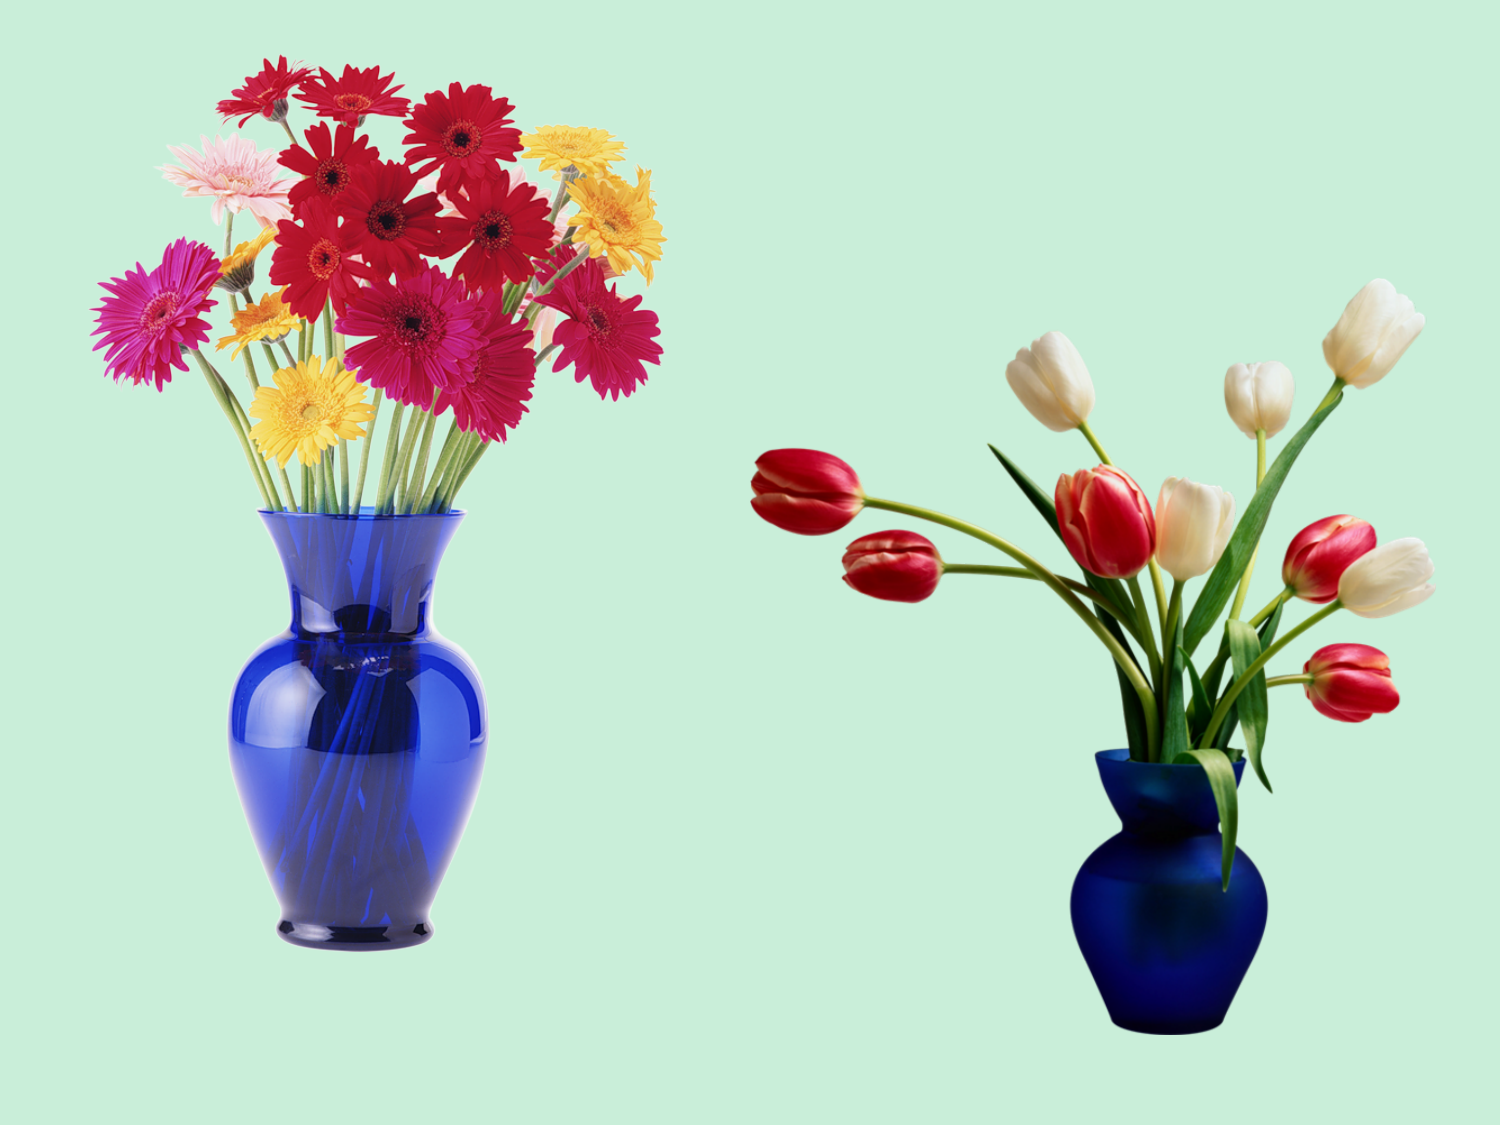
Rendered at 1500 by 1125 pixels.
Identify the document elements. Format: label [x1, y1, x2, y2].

picture [88, 54, 668, 953]
picture [749, 278, 1436, 1035]
